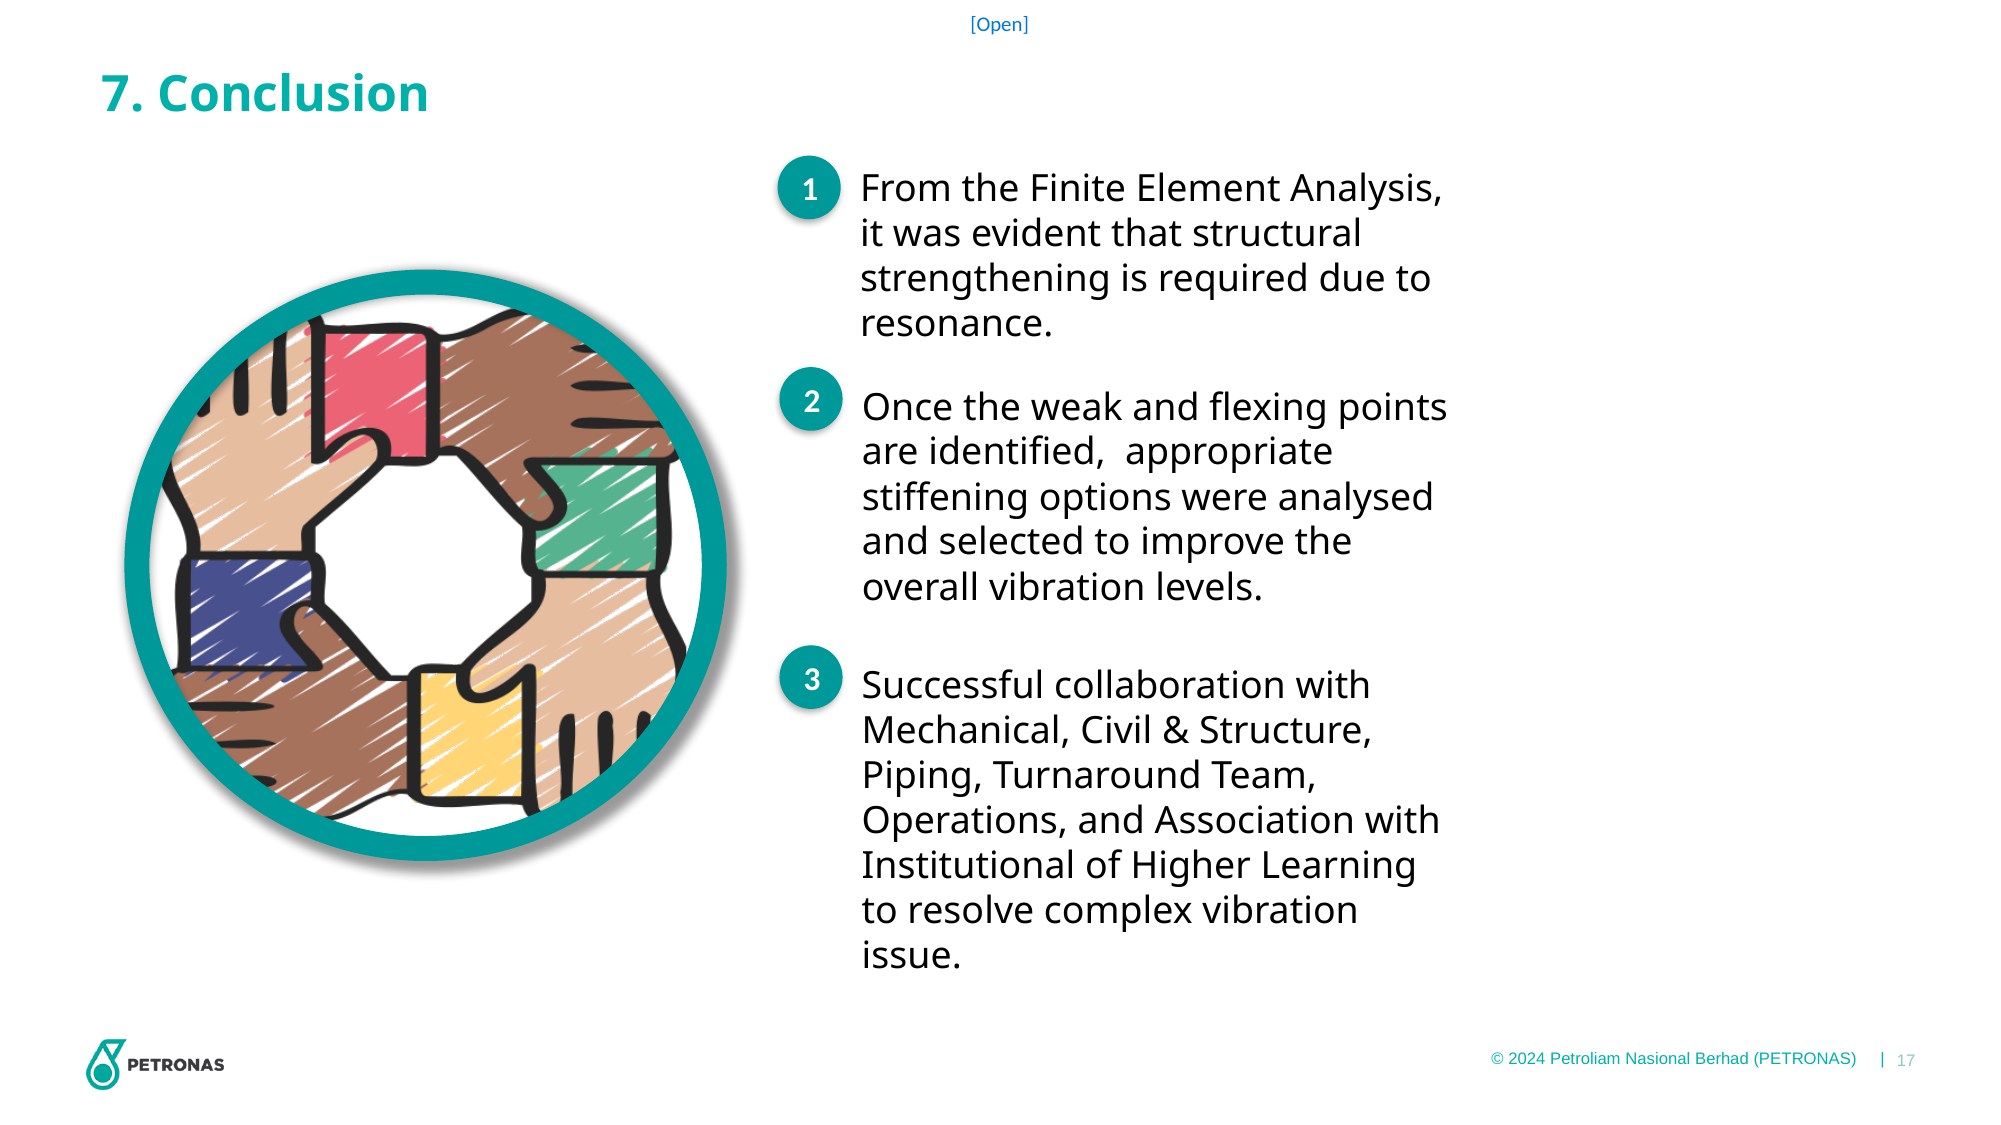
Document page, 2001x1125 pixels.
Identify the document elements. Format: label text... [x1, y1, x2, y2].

text_box Once the weak and flexing points are identified, appropriate stiffening options were analysed and selected to improve the overall vibration levels. [847, 375, 1484, 615]
title 7. Conclusion [86, 60, 1916, 165]
text_box 1 [776, 154, 842, 221]
text_box 3 [778, 644, 844, 710]
slide_number 17 [1885, 1029, 1916, 1090]
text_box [136, 282, 715, 849]
picture [86, 1039, 224, 1090]
text_box 2 [778, 366, 844, 432]
text_box From the Finite Element Analysis, it was evident that structural strengthening is required due to resonance. [845, 156, 1466, 351]
text_box Successful collaboration with Mechanical, Civil & Structure, Piping, Turnaround Team, Operations, and Association with Institutional of Higher Learning to resolve complex vibration issue. [846, 653, 1468, 984]
